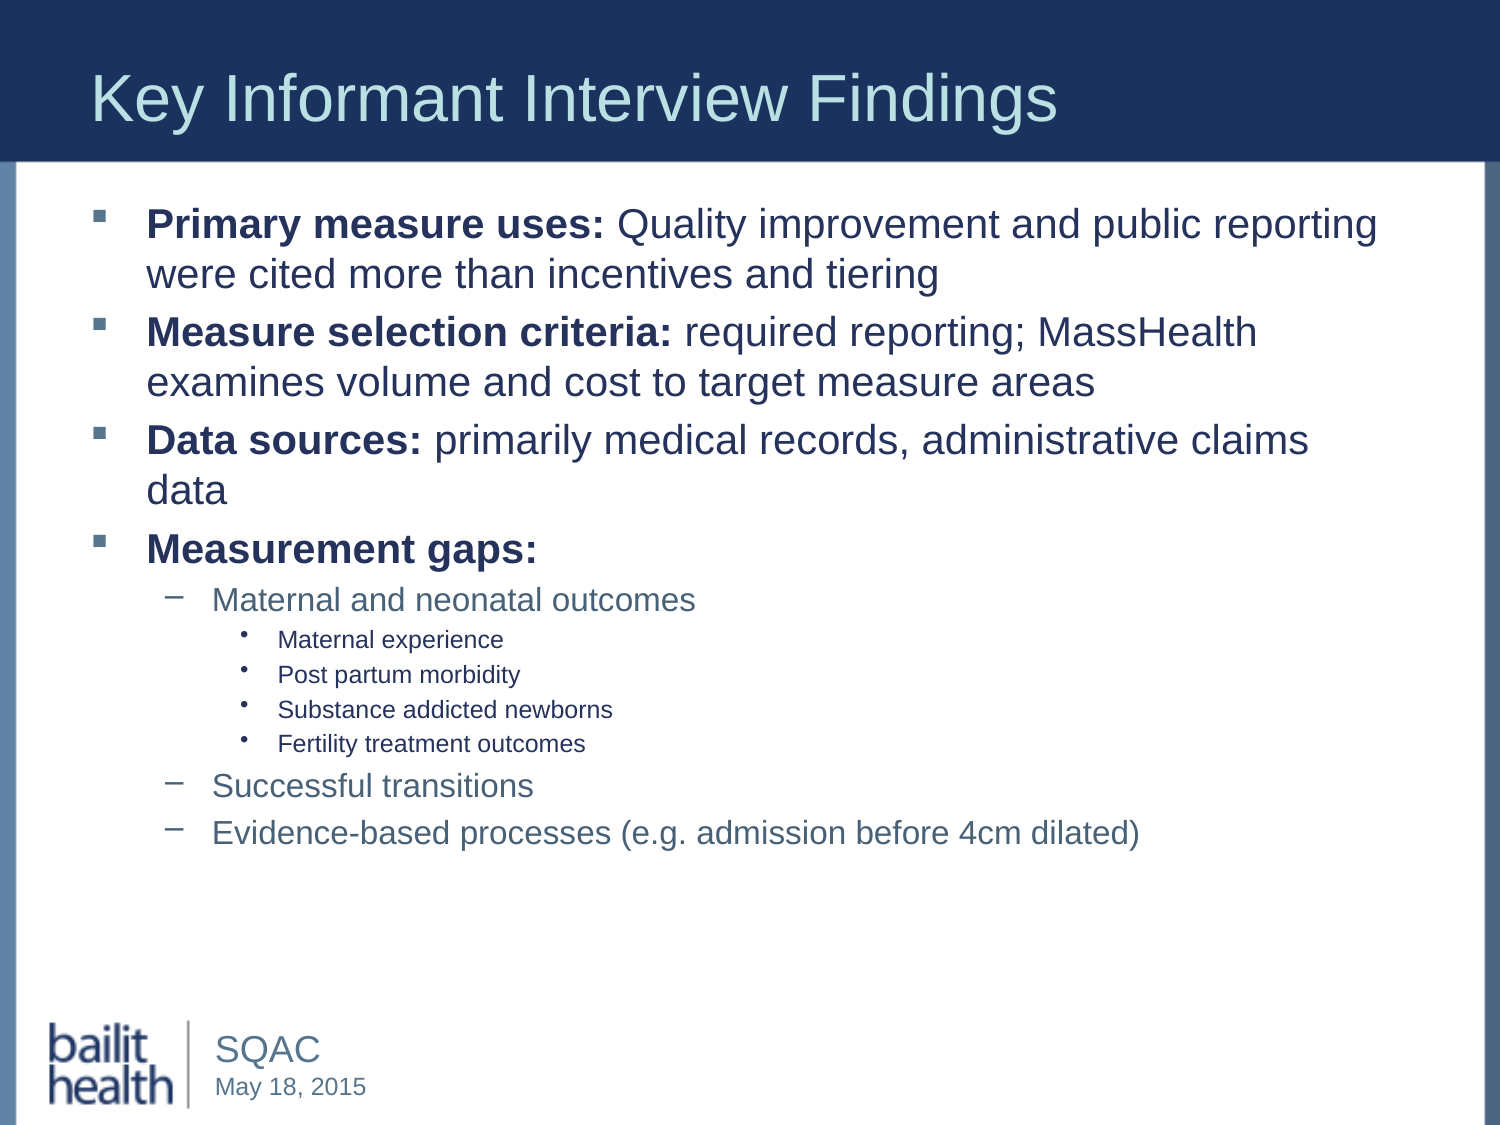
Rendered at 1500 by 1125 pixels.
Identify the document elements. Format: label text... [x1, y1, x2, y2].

title Key Informant Interview Findings [75, 37, 1438, 143]
list Primary measure uses: Quality improvement and public reporting were cited more than incentives and tiering Measure selection criteria: required reporting; MassHealth examines volume and cost to target measure areas Data sources: primarily medical records, administrative claims data Measurement gaps: Maternal and neonatal outcomes Maternal experience Post partum morbidity Substance addicted newborns Fertility treatment outcomes Successful transitions Evidence-based processes (e.g. admission before 4cm dilated) [75, 188, 1414, 1052]
picture [0, 0, 1500, 1125]
